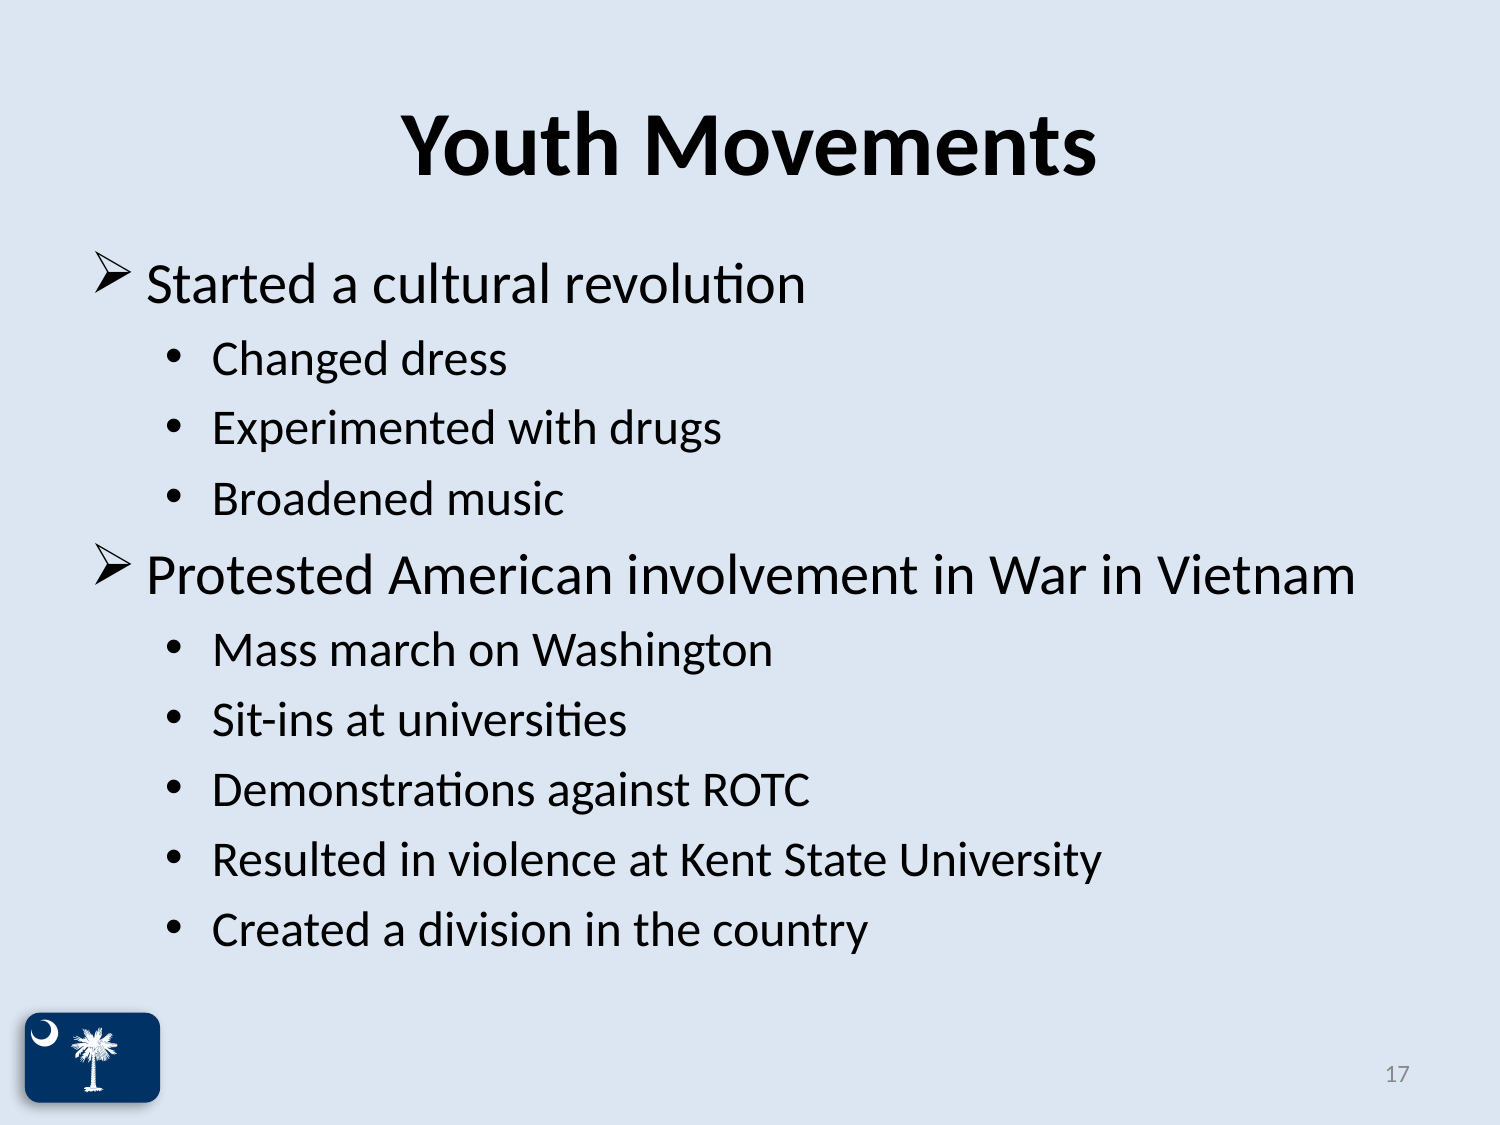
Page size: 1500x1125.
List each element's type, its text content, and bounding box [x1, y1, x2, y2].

slide_number 17 [1074, 1042, 1425, 1103]
picture [24, 1012, 161, 1103]
list Started a cultural revolution Changed dress Experimented with drugs Broadened music Protested American involvement in War in Vietnam Mass march on Washington Sit-ins at universities Demonstrations against ROTC Resulted in violence at Kent State University Created a division in the country [75, 237, 1425, 980]
title Youth Movements [75, 45, 1425, 233]
